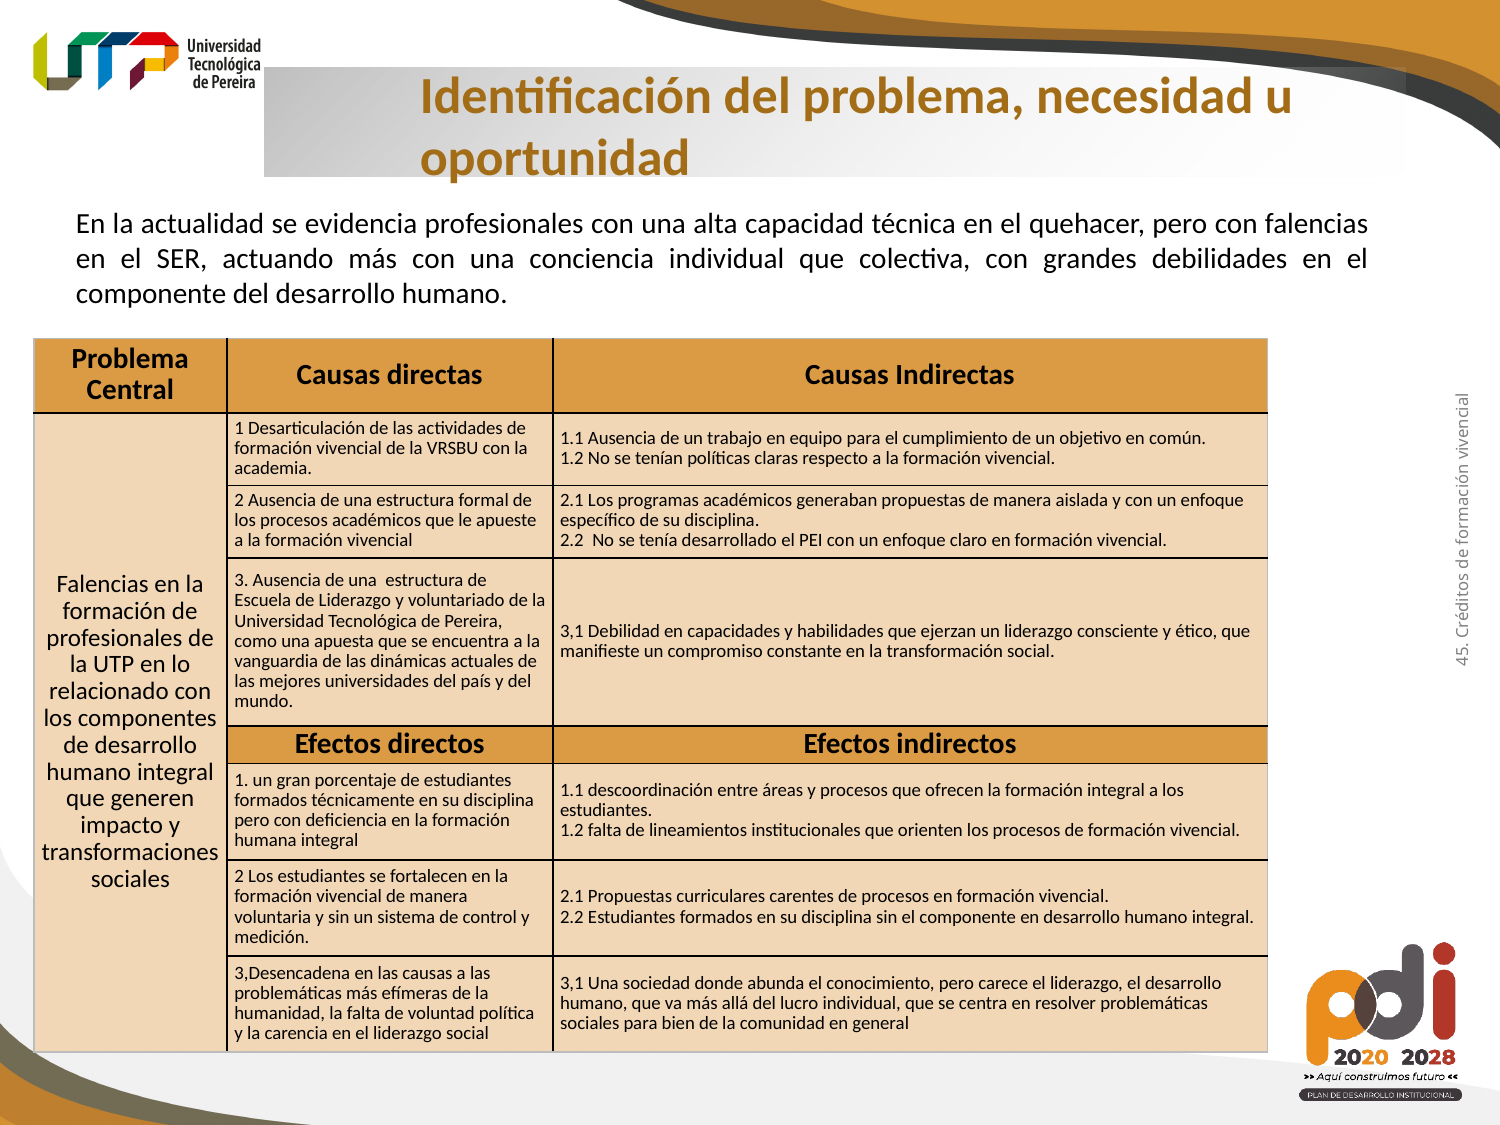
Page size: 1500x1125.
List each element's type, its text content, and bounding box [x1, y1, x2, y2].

table_cell 1.1 Ausencia de un trabajo en equipo para el cumplimiento de un objetivo en común. 1.2 No se tenían políticas claras respecto a la formación vivencial. [554, 414, 1267, 485]
table_cell 3,Desencadena en las causas a las problemáticas más efímeras de la humanidad, la falta de voluntad política y la carencia en el liderazgo social [228, 957, 552, 1051]
table_cell 3,1 Una sociedad donde abunda el conocimiento, pero carece el liderazgo, el desarrollo humano, que va más allá del lucro individual, que se centra en resolver problemáticas sociales para bien de la comunidad en general [554, 957, 1267, 1051]
text_box 45. Créditos de formación vivencial [1444, 166, 1479, 893]
table_cell 1 Desarticulación de las actividades de formación vivencial de la VRSBU con la academia. [228, 414, 552, 485]
table_header Problema Central [35, 339, 226, 412]
picture [0, 0, 1500, 1125]
table_cell Efectos directos [228, 727, 552, 763]
table_header Causas Indirectas [554, 339, 1267, 412]
table_cell 3. Ausencia de una estructura de Escuela de Liderazgo y voluntariado de la Universidad Tecnológica de Pereira, como una apuesta que se encuentra a la vanguardia de las dinámicas actuales de las mejores universidades del país y del mundo. [228, 559, 552, 725]
table_cell Efectos indirectos [554, 727, 1267, 763]
table_cell 2.1 Propuestas curriculares carentes de procesos en formación vivencial. 2.2 Estudiantes formados en su disciplina sin el componente en desarrollo humano integral. [554, 861, 1267, 955]
table_cell 2 Los estudiantes se fortalecen en la formación vivencial de manera voluntaria y sin un sistema de control y medición. [228, 861, 552, 955]
table_cell 1. un gran porcentaje de estudiantes formados técnicamente en su disciplina pero con deficiencia en la formación humana integral [228, 764, 552, 859]
table_cell Falencias en la formación de profesionales de la UTP en lo relacionado con los componentes de desarrollo humano integral que generen impacto y transformaciones sociales [35, 414, 226, 1051]
table_cell 1.1 descoordinación entre áreas y procesos que ofrecen la formación integral a los estudiantes. 1.2 falta de lineamientos institucionales que orienten los procesos de formación vivencial. [554, 764, 1267, 859]
table_cell 2.1 Los programas académicos generaban propuestas de manera aislada y con un enfoque específico de su disciplina. 2.2 No se tenía desarrollado el PEI con un enfoque claro en formación vivencial. [554, 486, 1267, 557]
table_cell 2 Ausencia de una estructura formal de los procesos académicos que le apueste a la formación vivencial [228, 486, 552, 557]
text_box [264, 50, 1418, 197]
table_cell 3,1 Debilidad en capacidades y habilidades que ejerzan un liderazgo consciente y ético, que manifieste un compromiso constante en la transformación social. [554, 559, 1267, 725]
text_box En la actualidad se evidencia profesionales con una alta capacidad técnica en el quehacer, pero con falencias en el SER, actuando más con una conciencia individual que colectiva, con grandes debilidades en el componente del desarrollo humano. [61, 196, 1384, 317]
table_header Causas directas [228, 339, 552, 412]
